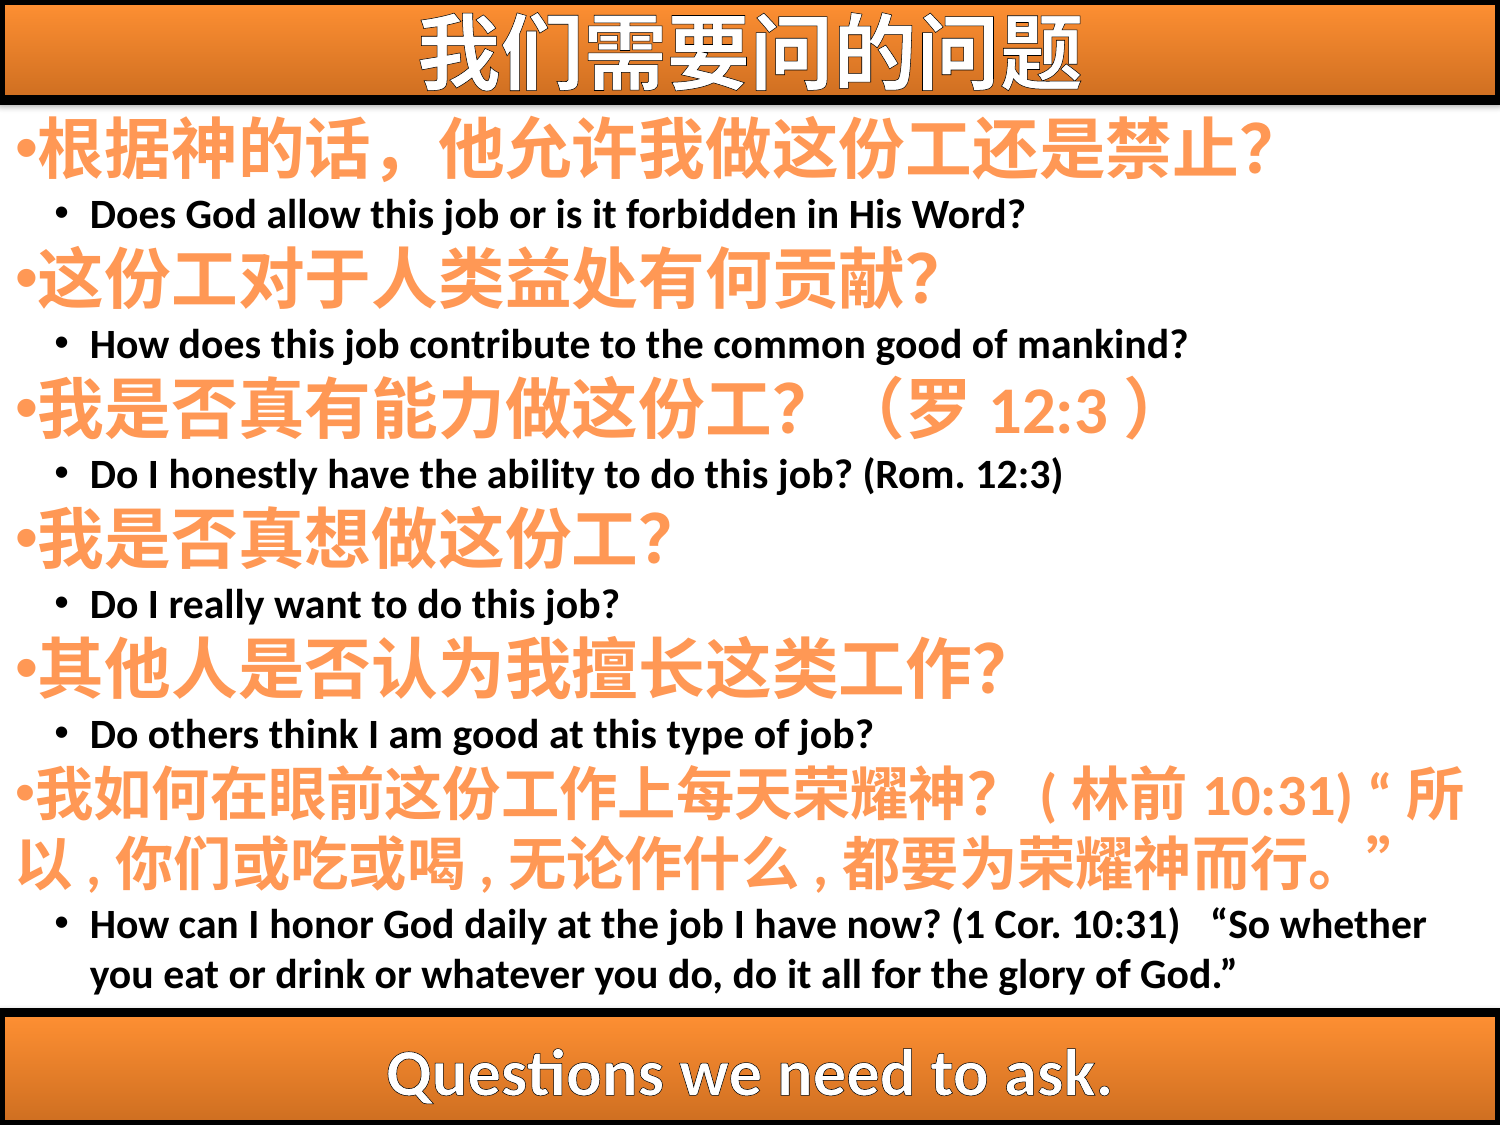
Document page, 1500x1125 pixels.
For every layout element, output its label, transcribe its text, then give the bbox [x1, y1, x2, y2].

title 我们需要问的问题 [0, 0, 1500, 99]
text_box Questions we need to ask. [0, 1012, 1500, 1125]
text_box 根据神的话，他允许我做这份工还是禁止？ Does God allow this job or is it forbidden in His Word? 这份工对于人类益处有何贡献？ How does this job contribute to the common good of mankind? 我是否真有能力做这份工？（罗12:3） Do I honestly have the ability to do this job? (Rom. 12:3) 我是否真想做这份工？ Do I really want to do this job? 其他人是否认为我擅长这类工作？ Do others think I am good at this type of job? 我如何在眼前这份工作上每天荣耀神？(林前10:31) “所以,你们或吃或喝,无论作什么,都要为荣耀神而行。” How can I honor God daily at the job I have now? (1 Cor. 10:31) “So whether you eat or drink or whatever you do, do it all for the glory of God.” [0, 99, 1500, 1005]
